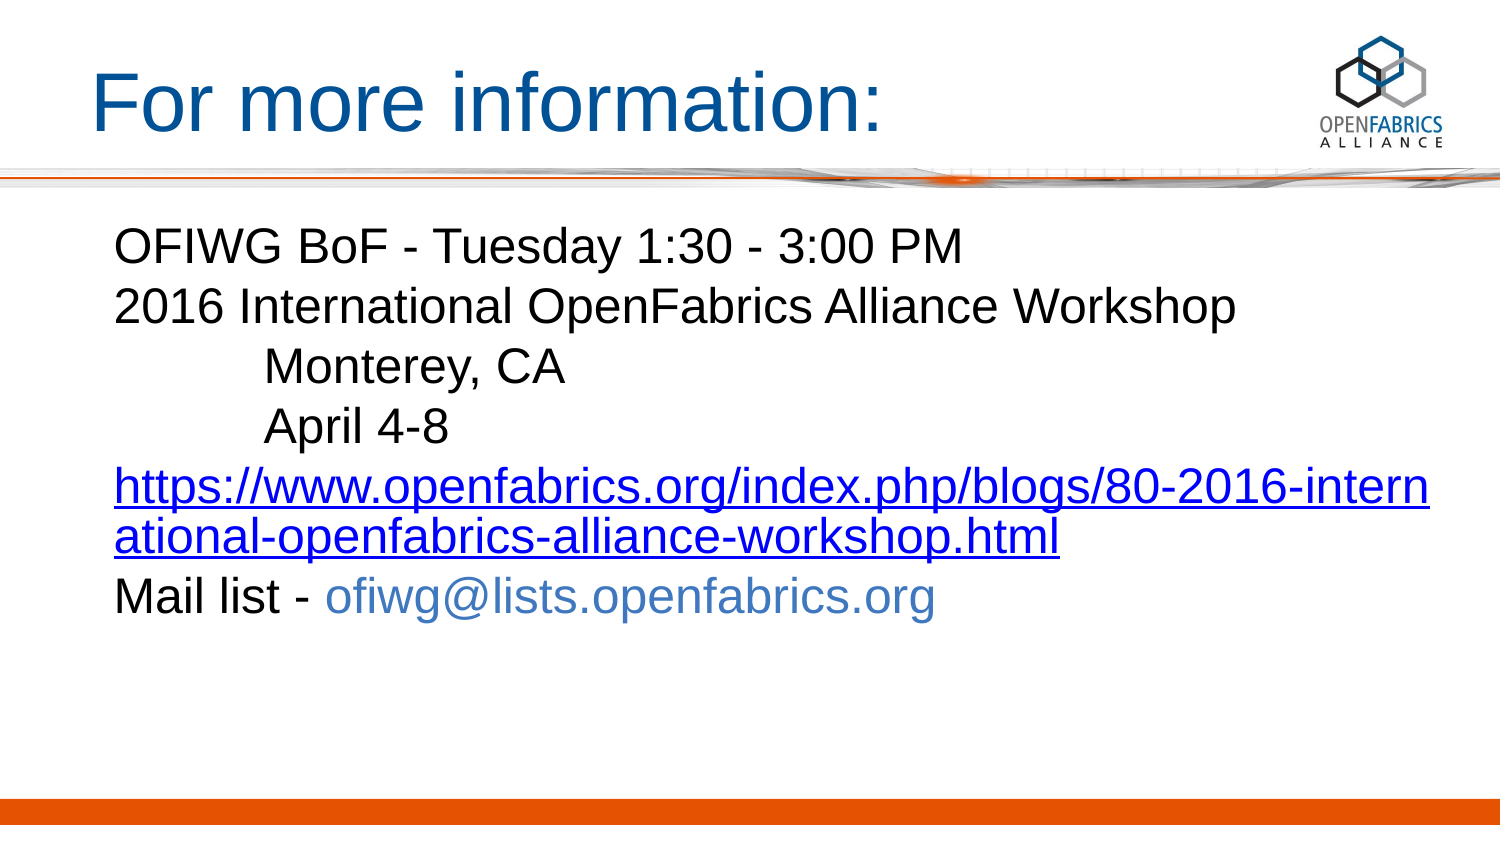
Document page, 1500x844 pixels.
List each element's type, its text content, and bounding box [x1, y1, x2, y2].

picture [1312, 28, 1449, 164]
list OFIWG BoF - Tuesday 1:30 - 3:00 PM 2016 International OpenFabrics Alliance Workshop Monterey, CA April 4-8 https://www.openfabrics.org/index.php/blogs/80-2016-international-openfabrics-alliance-workshop.html Mail list - ofiwg@lists.openfabrics.org [98, 198, 1449, 770]
picture [0, 180, 1500, 188]
title For more information: [75, 28, 1300, 169]
picture [0, 168, 1500, 177]
